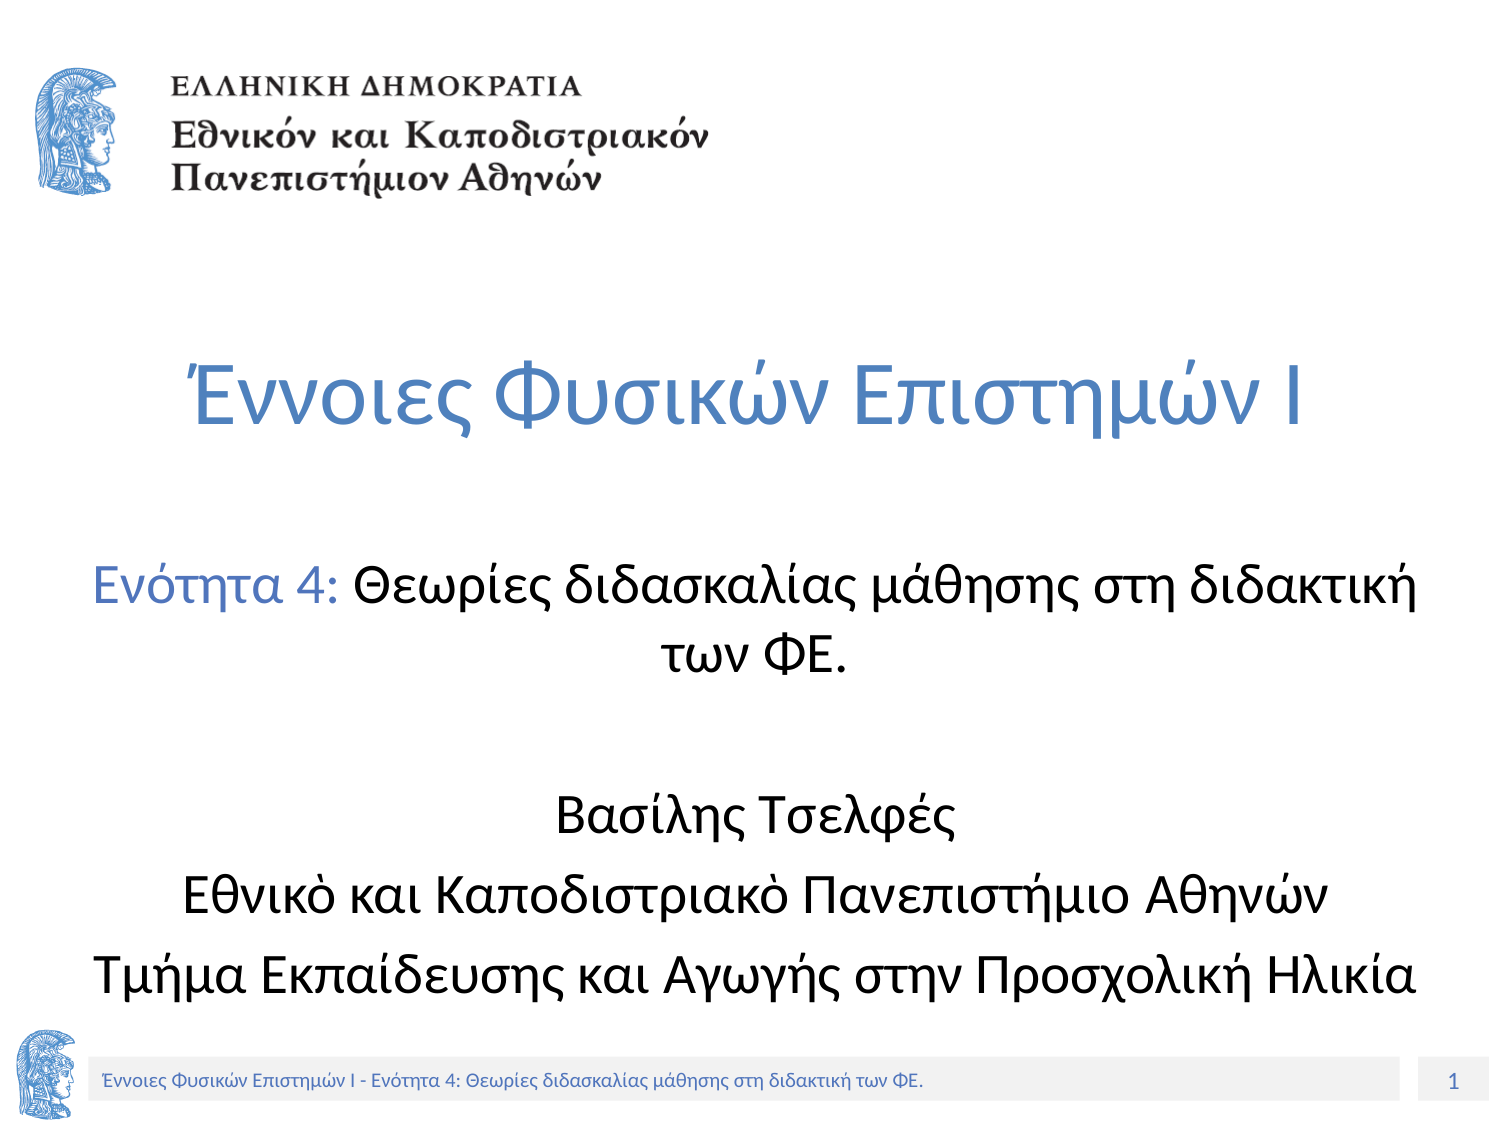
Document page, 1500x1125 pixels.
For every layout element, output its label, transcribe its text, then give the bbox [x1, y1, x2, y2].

subtitle Ενότητα 4: Θεωρίες διδασκαλίας μάθησης στη διδακτική των ΦΕ. Βασίλης Τσελφές Εθνικὸ και Καποδιστριακὸ Πανεπιστήμιο Αθηνών Τμήμα Εκπαίδευσης και Αγωγής στην Προσχολική Ηλικία [76, 538, 1436, 1035]
picture [9, 1026, 81, 1120]
picture [29, 66, 711, 201]
title Έννοιες Φυσικών Επιστημών Ι [112, 267, 1388, 509]
